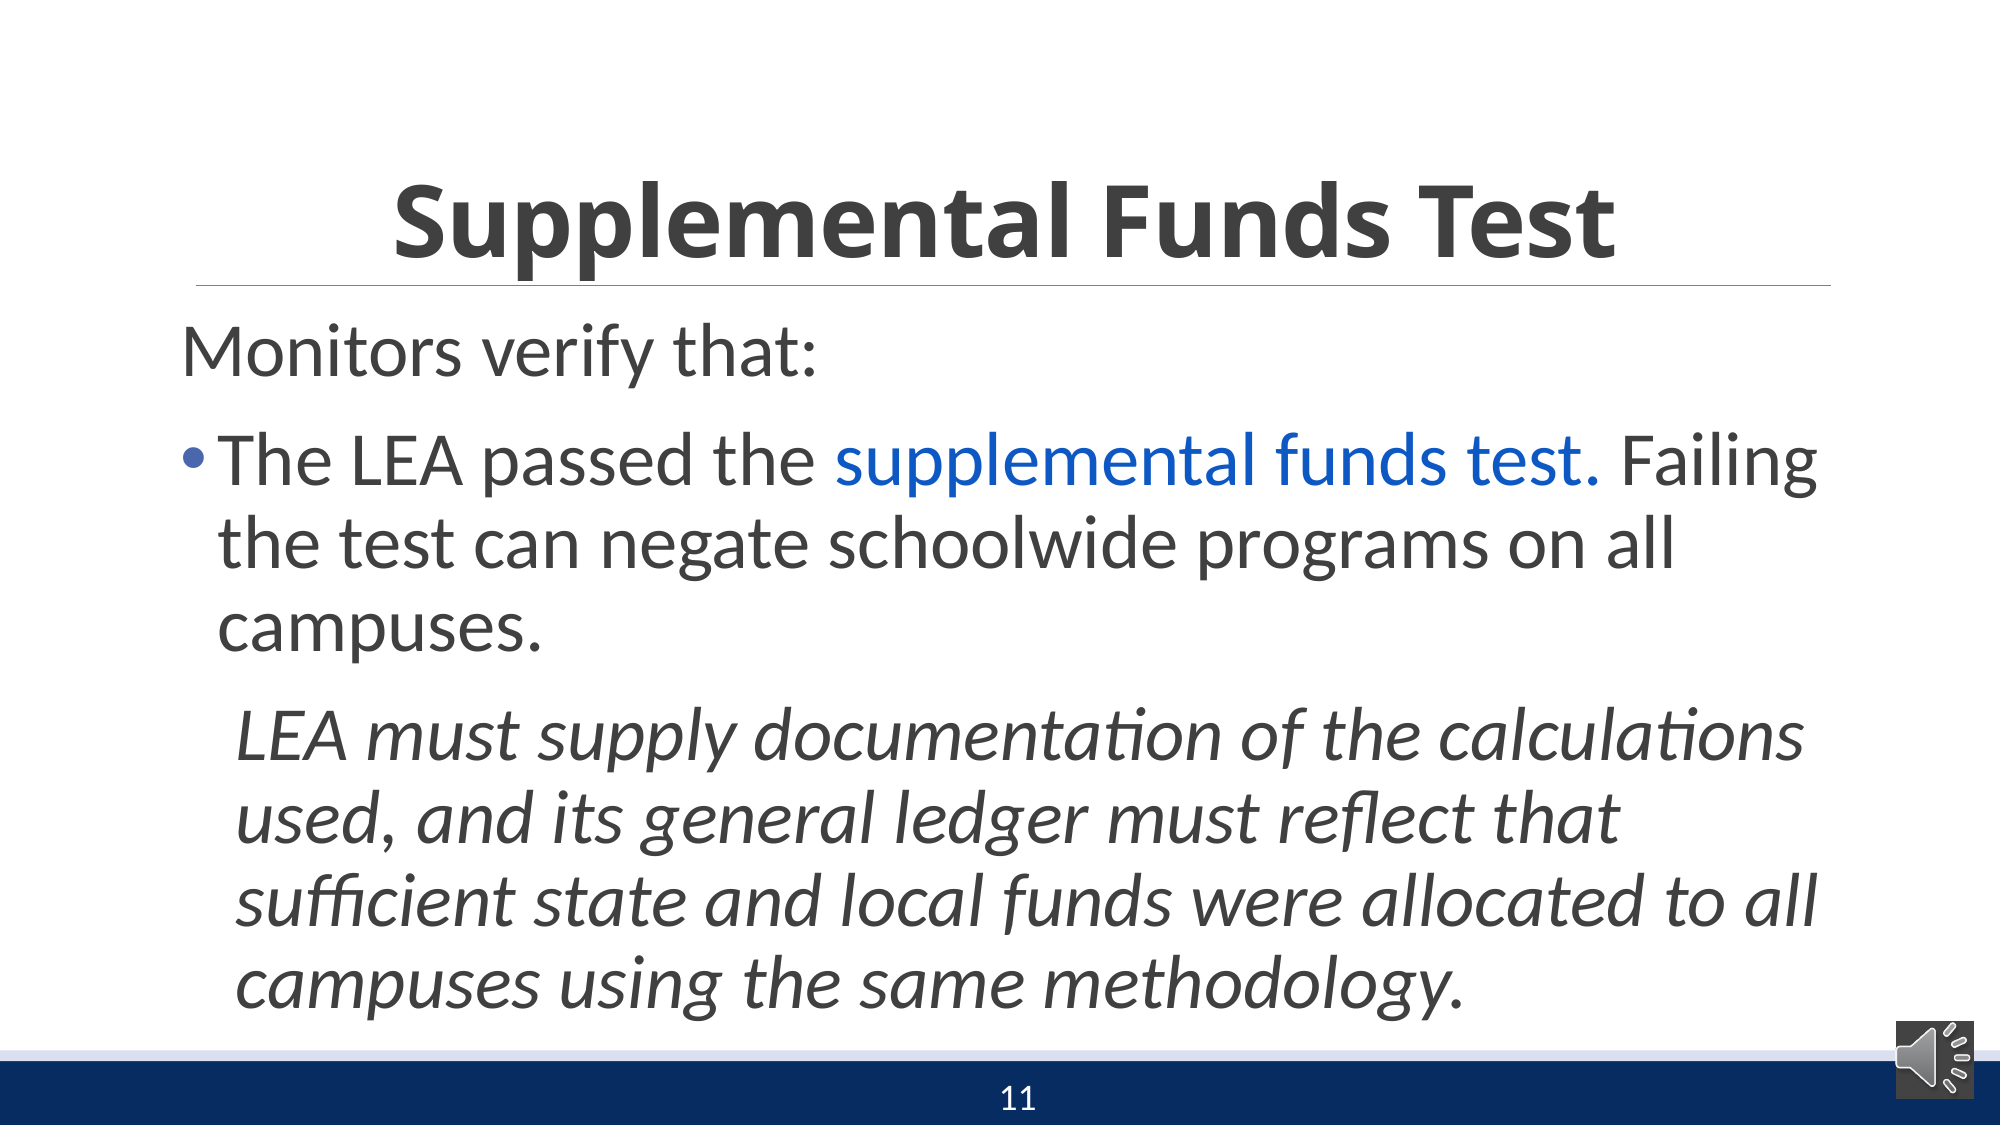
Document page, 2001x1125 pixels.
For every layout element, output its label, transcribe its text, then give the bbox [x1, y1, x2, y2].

picture [1894, 1019, 1976, 1101]
slide_number 11 [976, 1065, 1060, 1125]
title Supplemental Funds Test [180, 47, 1830, 285]
list Monitors verify that: The LEA passed the supplemental funds test. Failing the test can negate schoolwide programs on all campuses. LEA must supply documentation of the calculations used, and its general ledger must reflect that sufficient state and local funds were allocated to all campuses using the same methodology. [180, 302, 1830, 1045]
